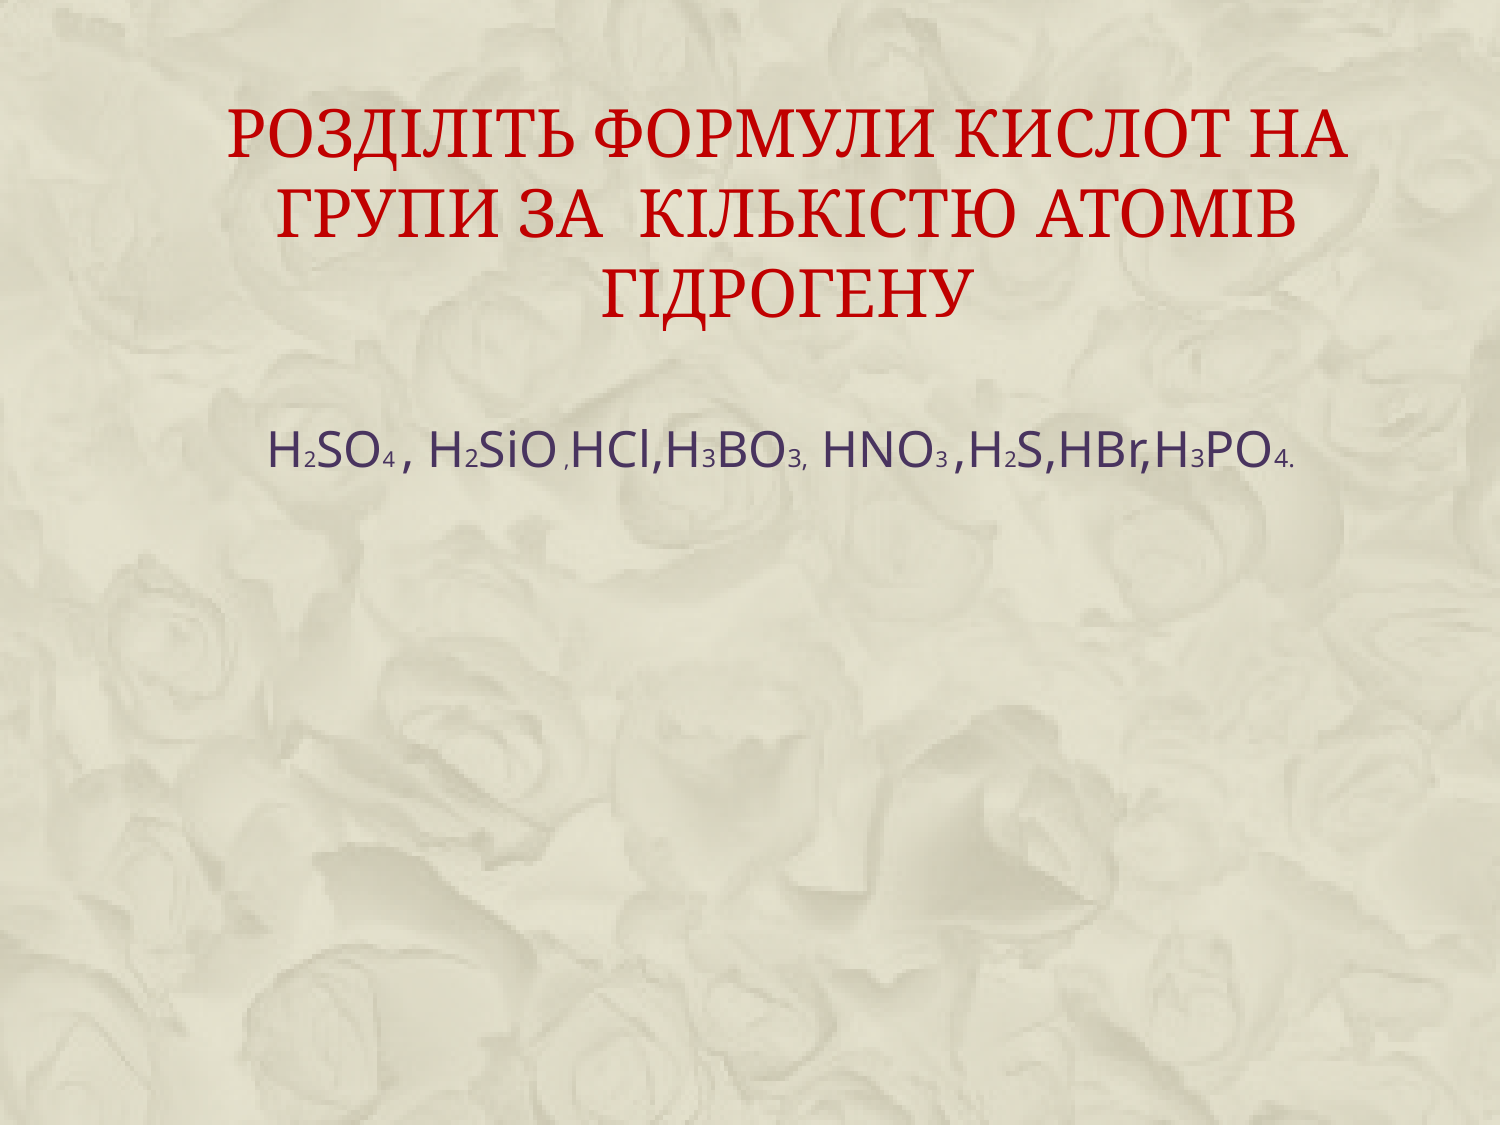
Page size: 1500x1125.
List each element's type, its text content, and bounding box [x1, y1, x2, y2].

title Розділіть формули кислот на групи за кількістю атомів гідрогену [137, 70, 1438, 352]
subtitle H2SO4 , H2SiO ,HCl,H3BO3, HNO3 ,H2S,HBr,H3PO4. [137, 410, 1438, 727]
